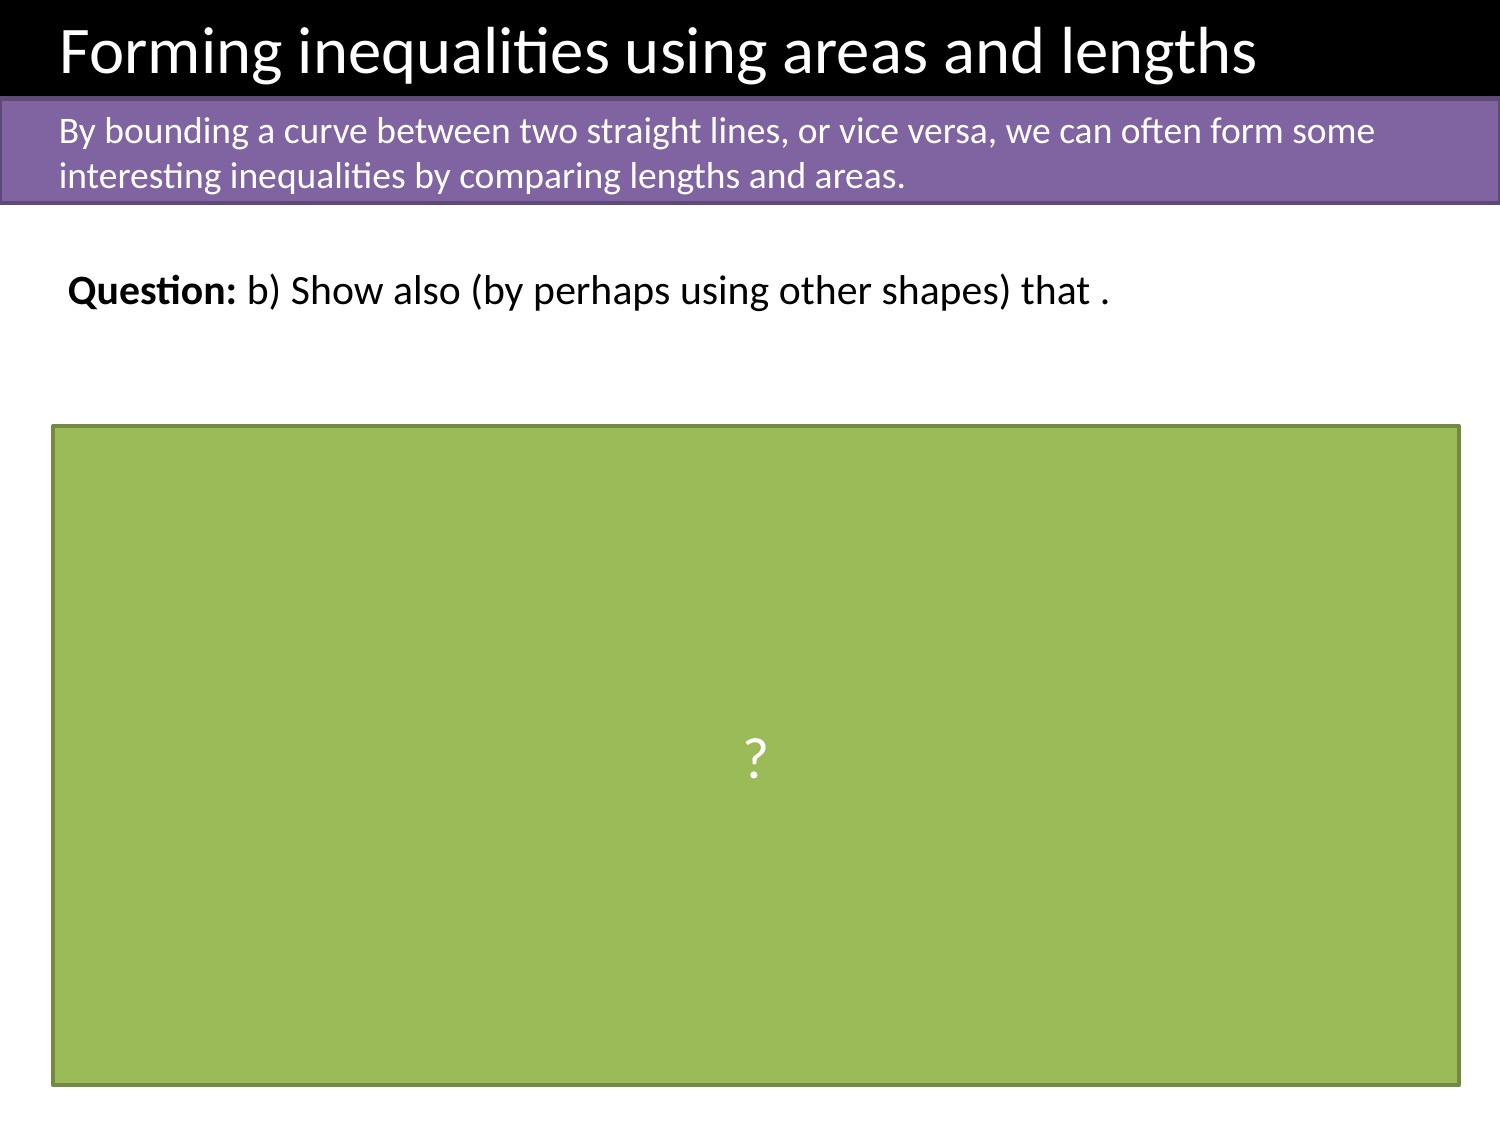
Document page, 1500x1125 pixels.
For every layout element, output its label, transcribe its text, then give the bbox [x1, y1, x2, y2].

text_box ? [51, 424, 1461, 1087]
text_box Forming inequalities using areas and lengths [0, 0, 1500, 96]
text_box By bounding a curve between two straight lines, or vice versa, we can often form some interesting inequalities by comparing lengths and areas. [0, 96, 1500, 205]
